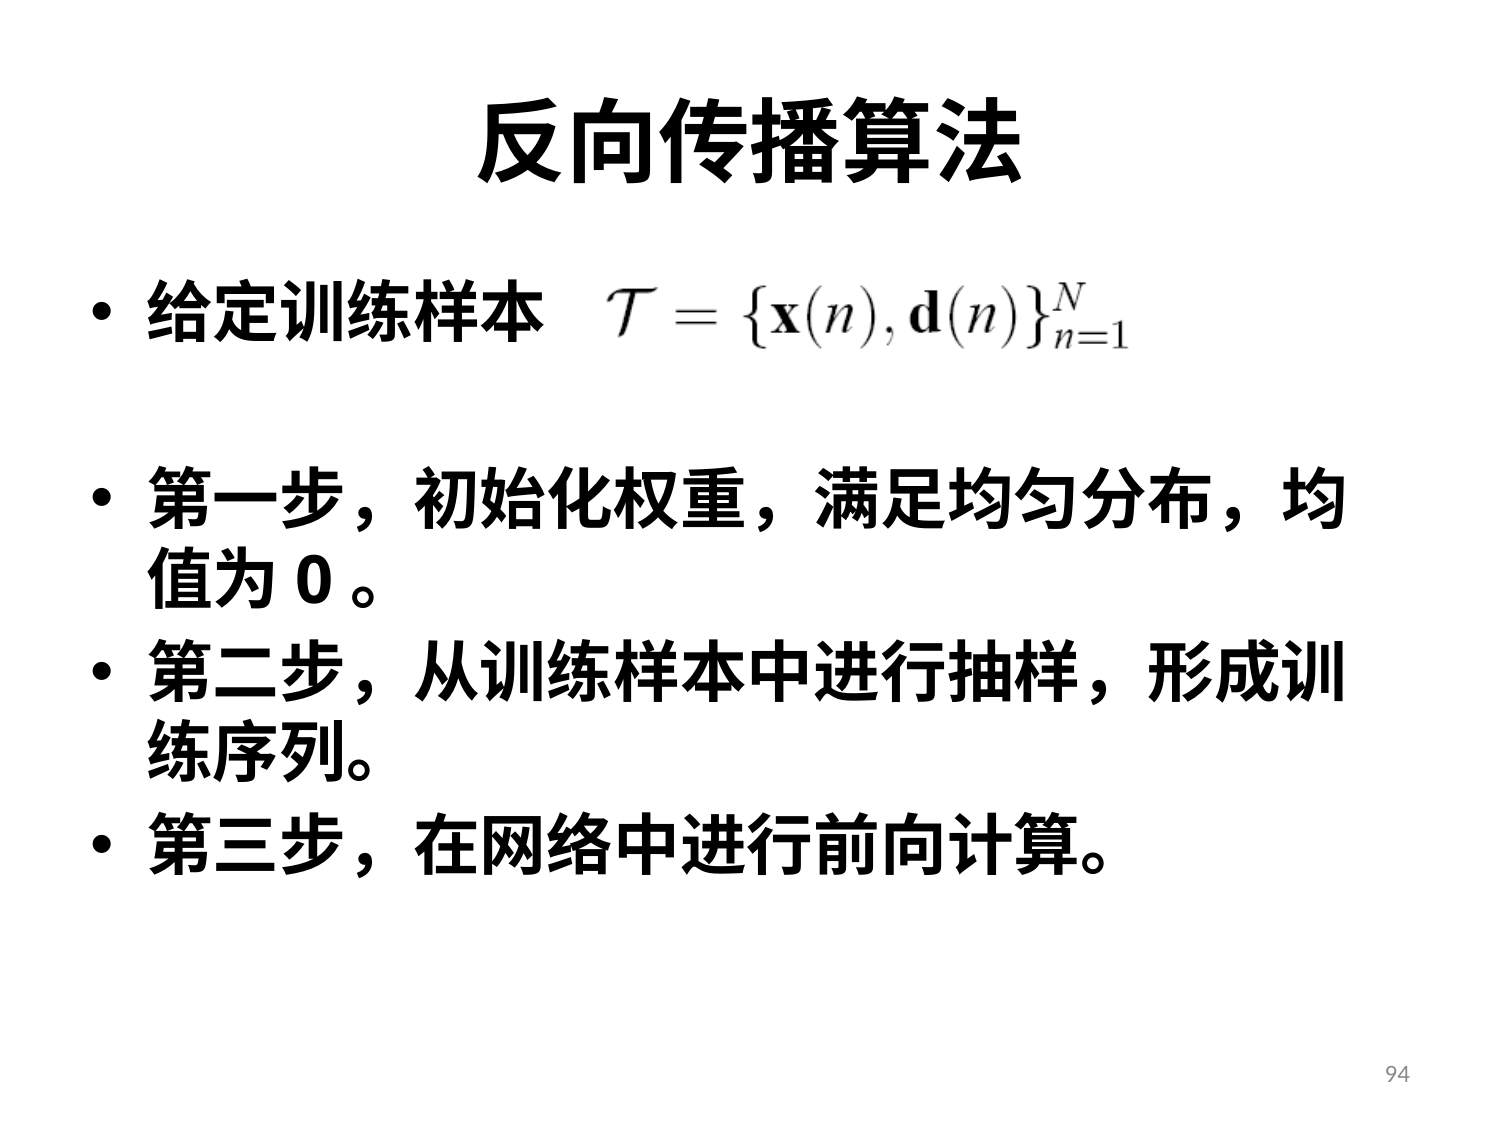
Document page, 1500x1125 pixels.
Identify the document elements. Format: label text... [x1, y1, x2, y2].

title 反向传播算法 [75, 45, 1425, 233]
picture [596, 266, 1166, 366]
list 给定训练样本 第一步，初始化权重，满足均匀分布，均值为0。 第二步，从训练样本中进行抽样，形成训练序列。 第三步，在网络中进行前向计算。 [75, 262, 1425, 1005]
slide_number 94 [1074, 1042, 1425, 1103]
